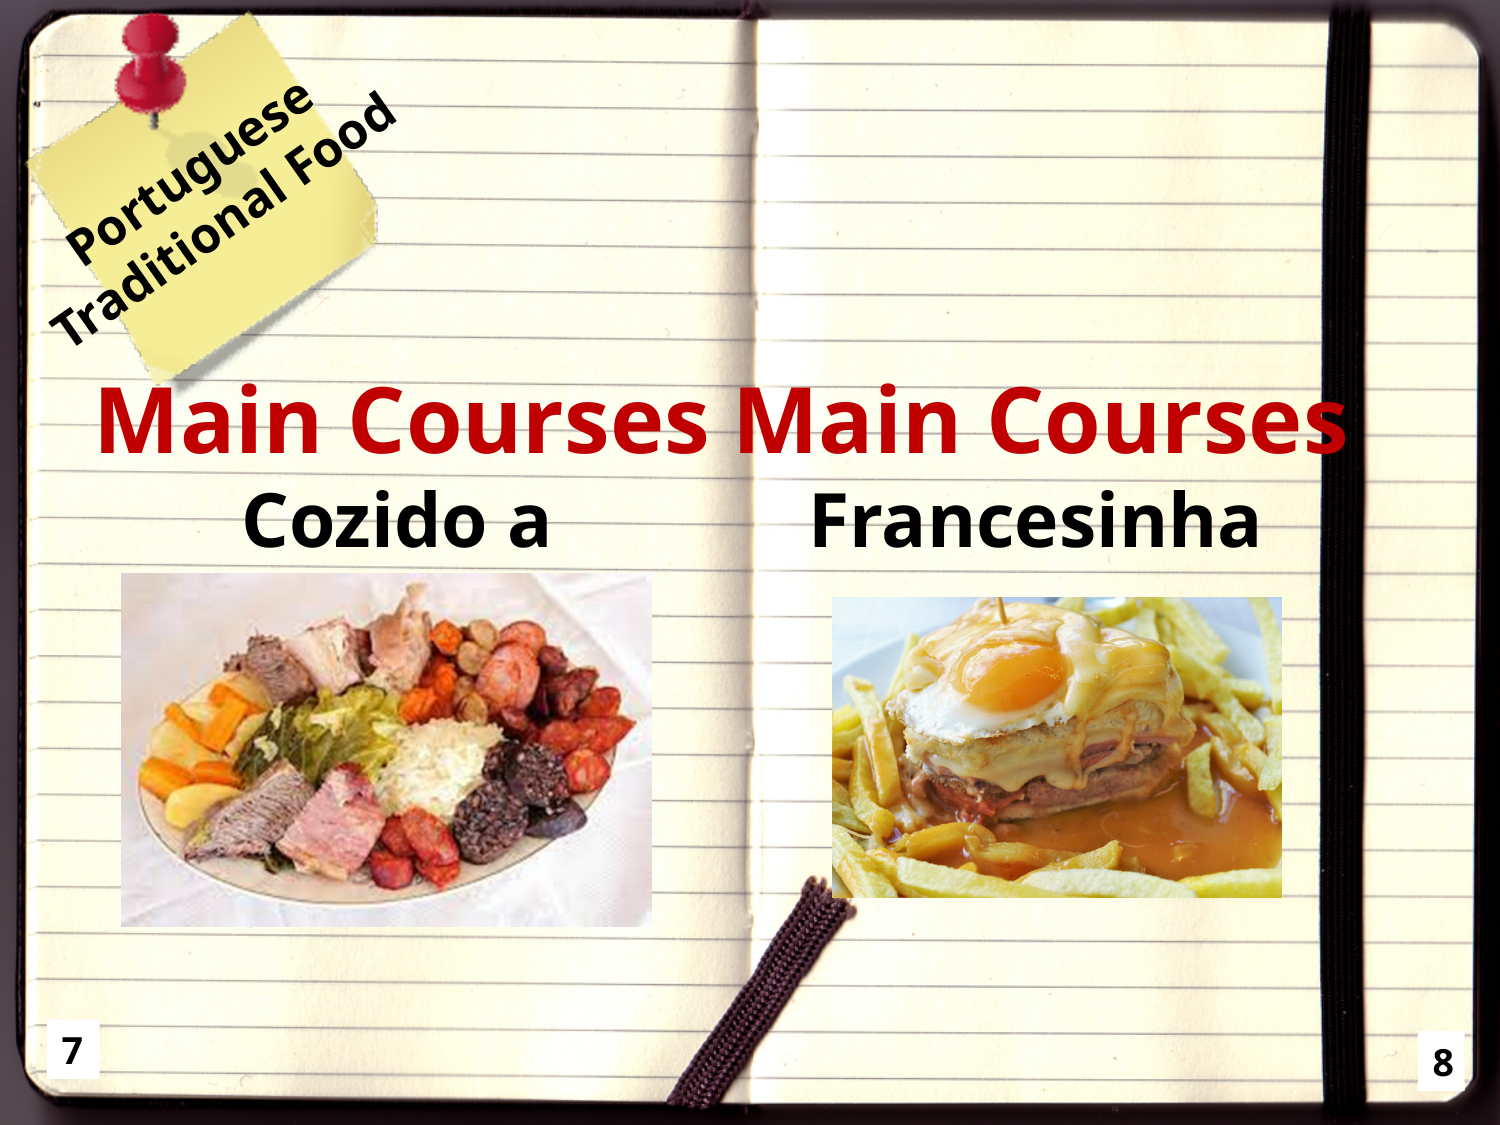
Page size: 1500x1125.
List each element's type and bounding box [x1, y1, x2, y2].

list [0, 0, 1500, 1125]
picture [120, 573, 652, 927]
picture [832, 597, 1282, 898]
picture [20, 0, 387, 367]
